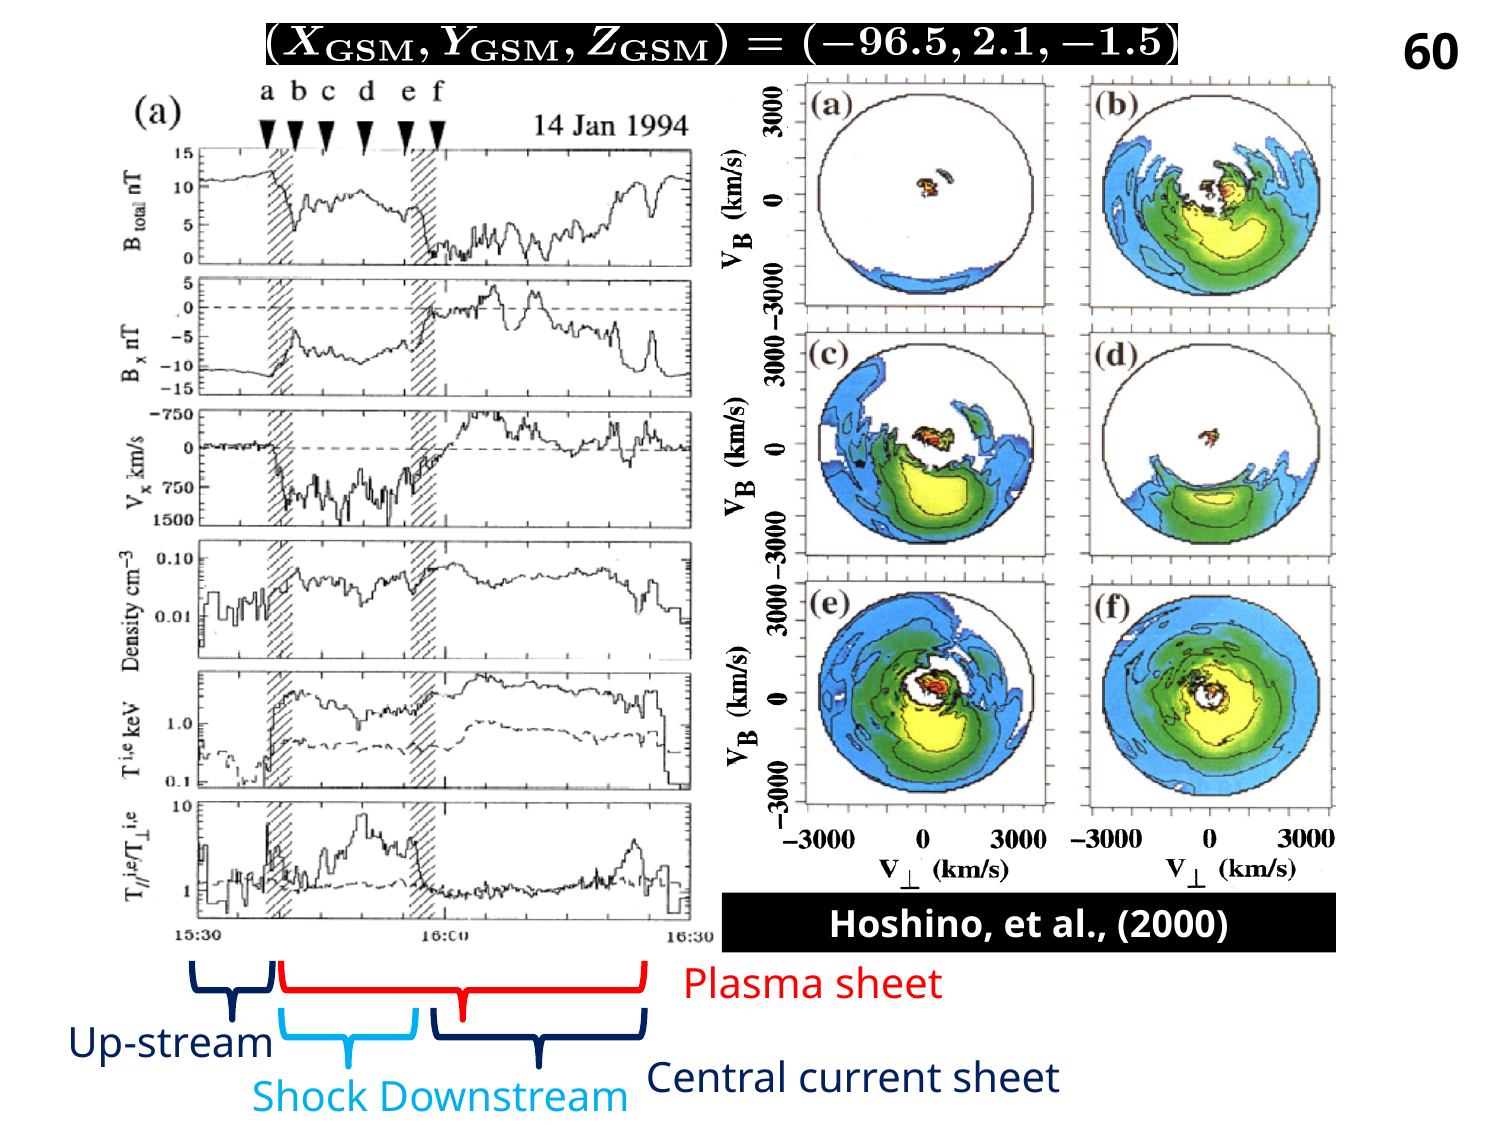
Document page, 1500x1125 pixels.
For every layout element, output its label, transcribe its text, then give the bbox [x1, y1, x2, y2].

slide_number 60 [1337, 23, 1475, 84]
text_box [432, 1007, 646, 1068]
text_box Up-stream [52, 1008, 290, 1073]
text_box Plasma sheet [667, 958, 958, 1014]
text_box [116, 23, 1337, 950]
text_box Shock Downstream [237, 1062, 645, 1125]
text_box [191, 960, 274, 1008]
text_box Central current sheet [631, 1042, 1075, 1108]
text_box [280, 1007, 417, 1062]
text_box [280, 960, 646, 1007]
